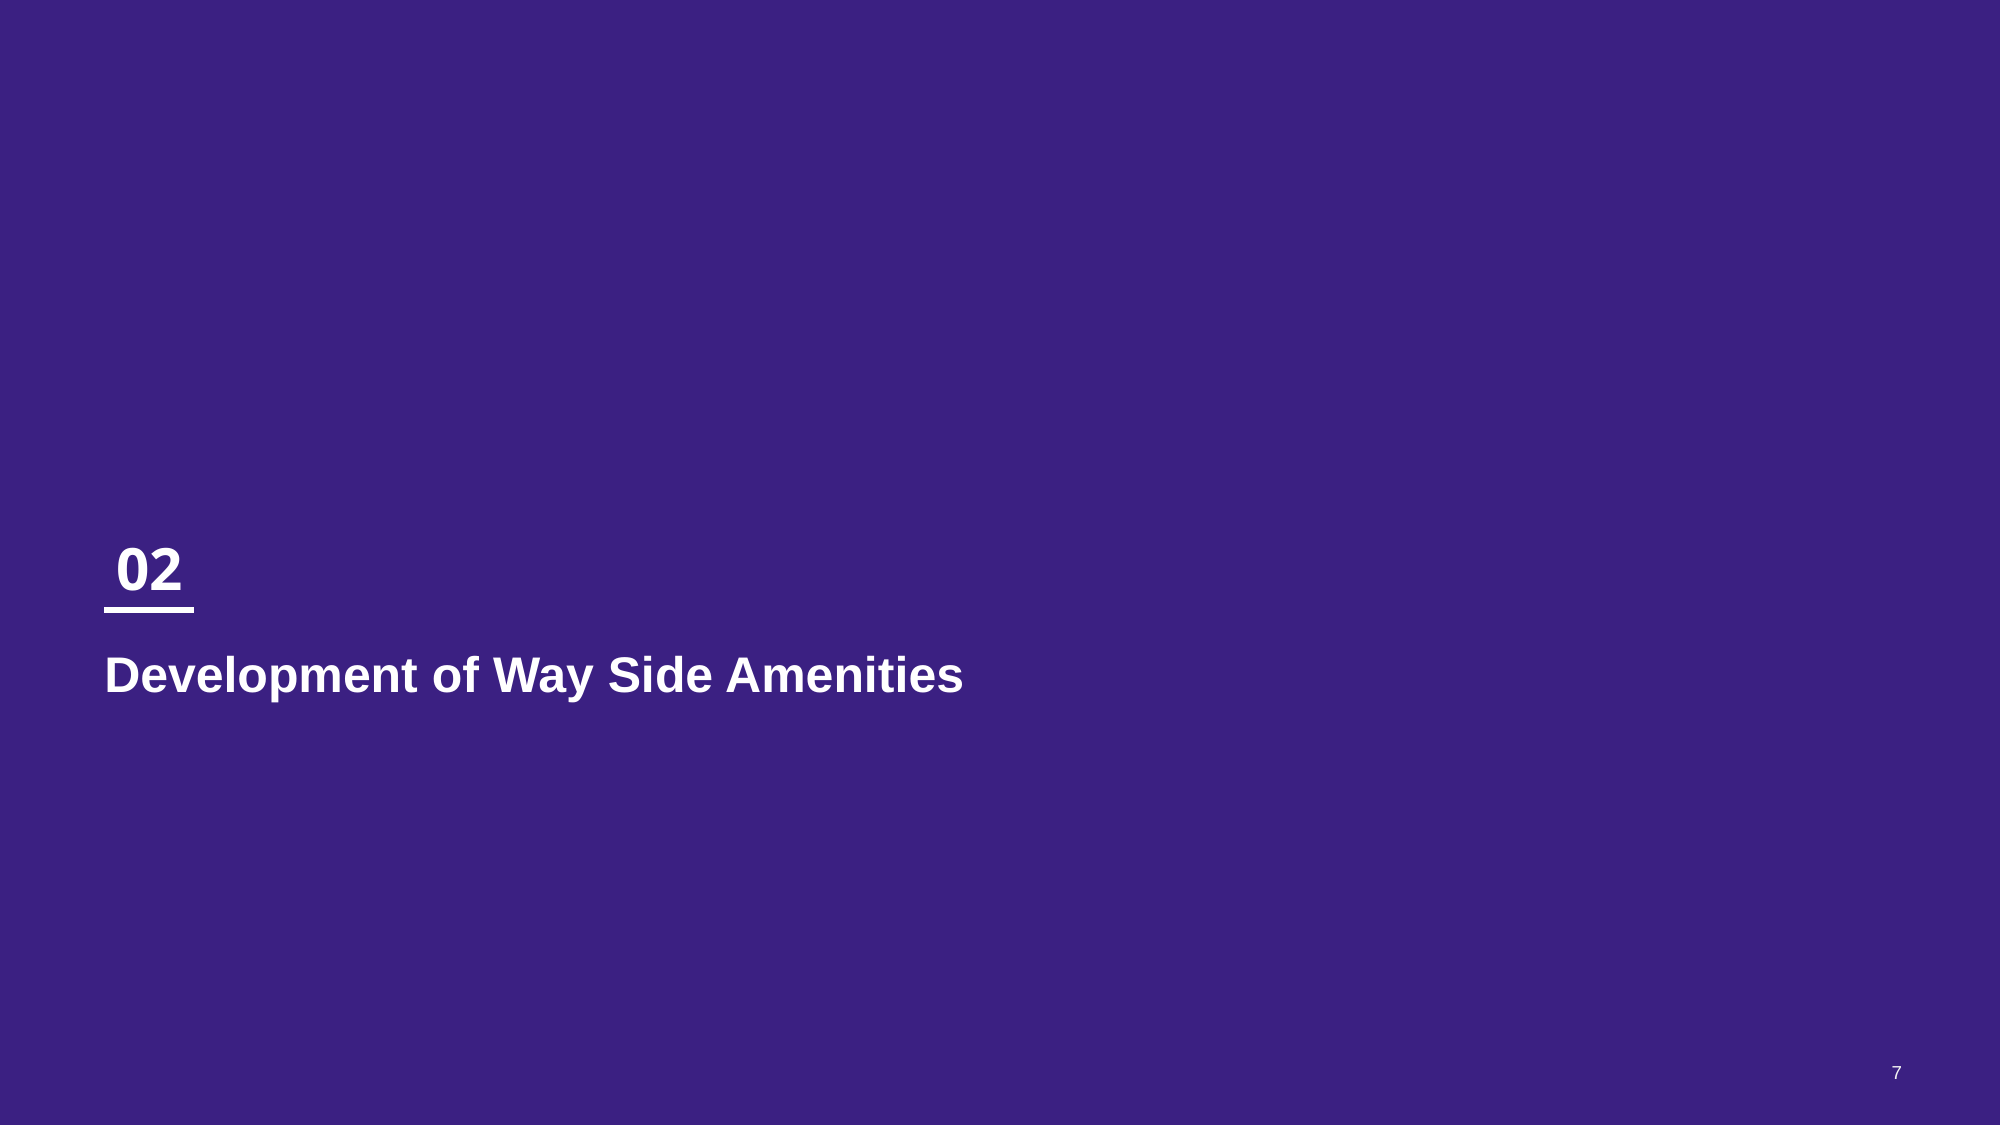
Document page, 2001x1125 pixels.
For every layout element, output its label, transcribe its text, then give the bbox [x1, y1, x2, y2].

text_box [101, 541, 195, 611]
title Development of Way Side Amenities [104, 503, 1205, 703]
